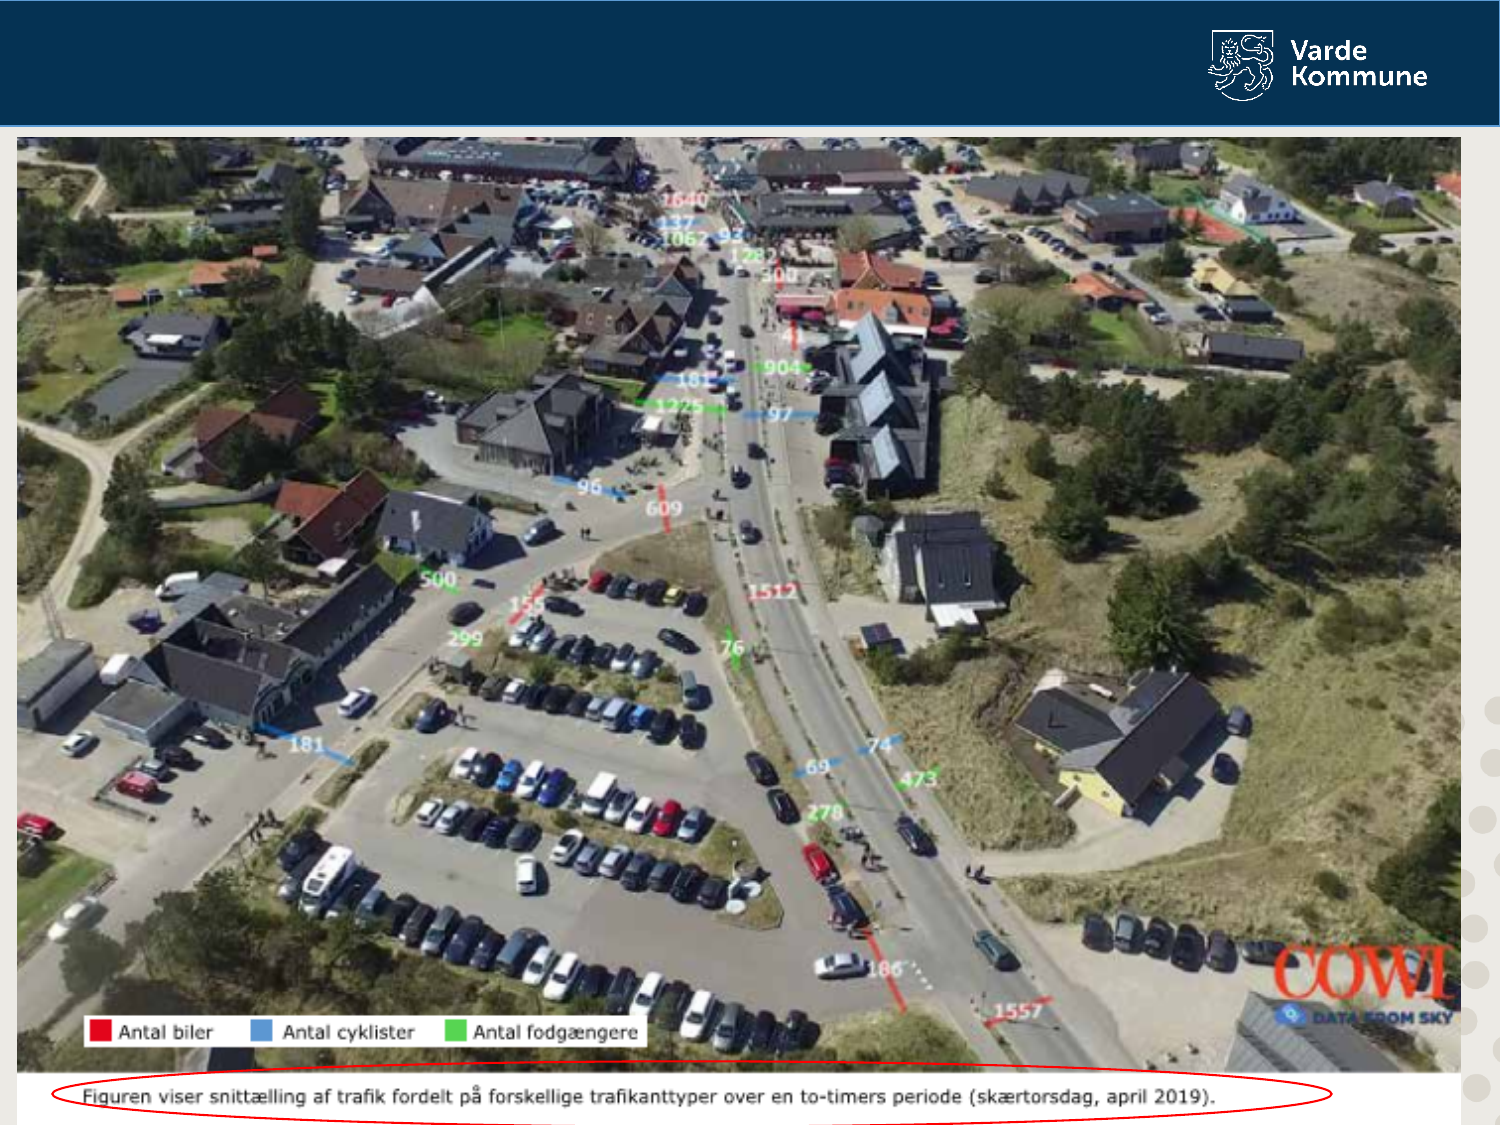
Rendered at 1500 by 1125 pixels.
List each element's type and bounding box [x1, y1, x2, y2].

picture [0, 127, 1500, 1125]
picture [1208, 30, 1427, 101]
